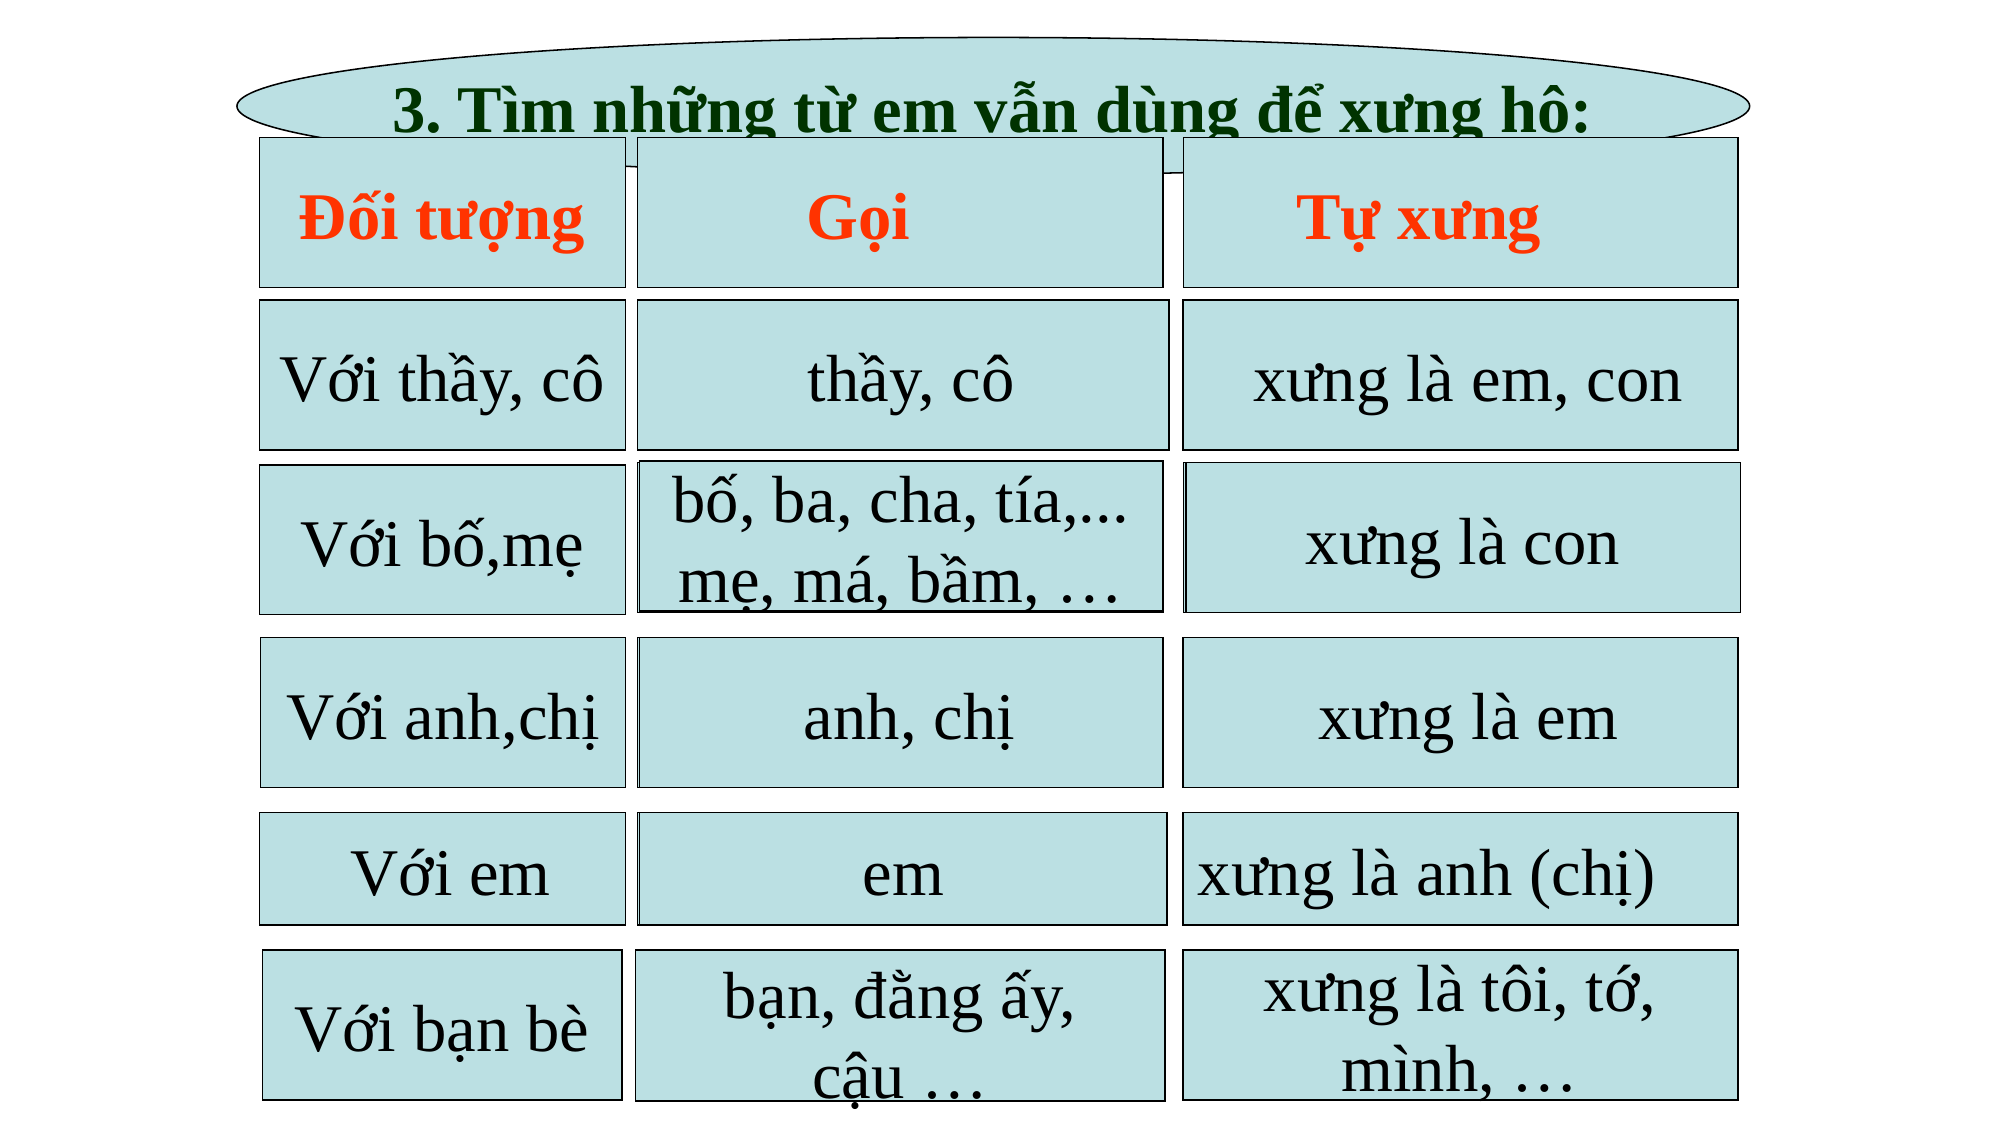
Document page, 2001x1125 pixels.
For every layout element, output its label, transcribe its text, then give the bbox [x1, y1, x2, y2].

text_box Tự xưng [1183, 137, 1739, 288]
text_box Với thầy, cô [259, 299, 626, 450]
text_box Với anh,chị [260, 637, 626, 788]
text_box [637, 299, 1739, 1101]
text_box Với em [259, 812, 626, 925]
text_box Với bạn bè [262, 949, 622, 1100]
text_box Gọi [637, 137, 1163, 288]
text_box 3. Tìm những từ em vẫn dùng để xưng hô: [236, 37, 1750, 174]
text_box Đối tượng [259, 137, 626, 288]
text_box Với bố,mẹ [259, 464, 626, 615]
